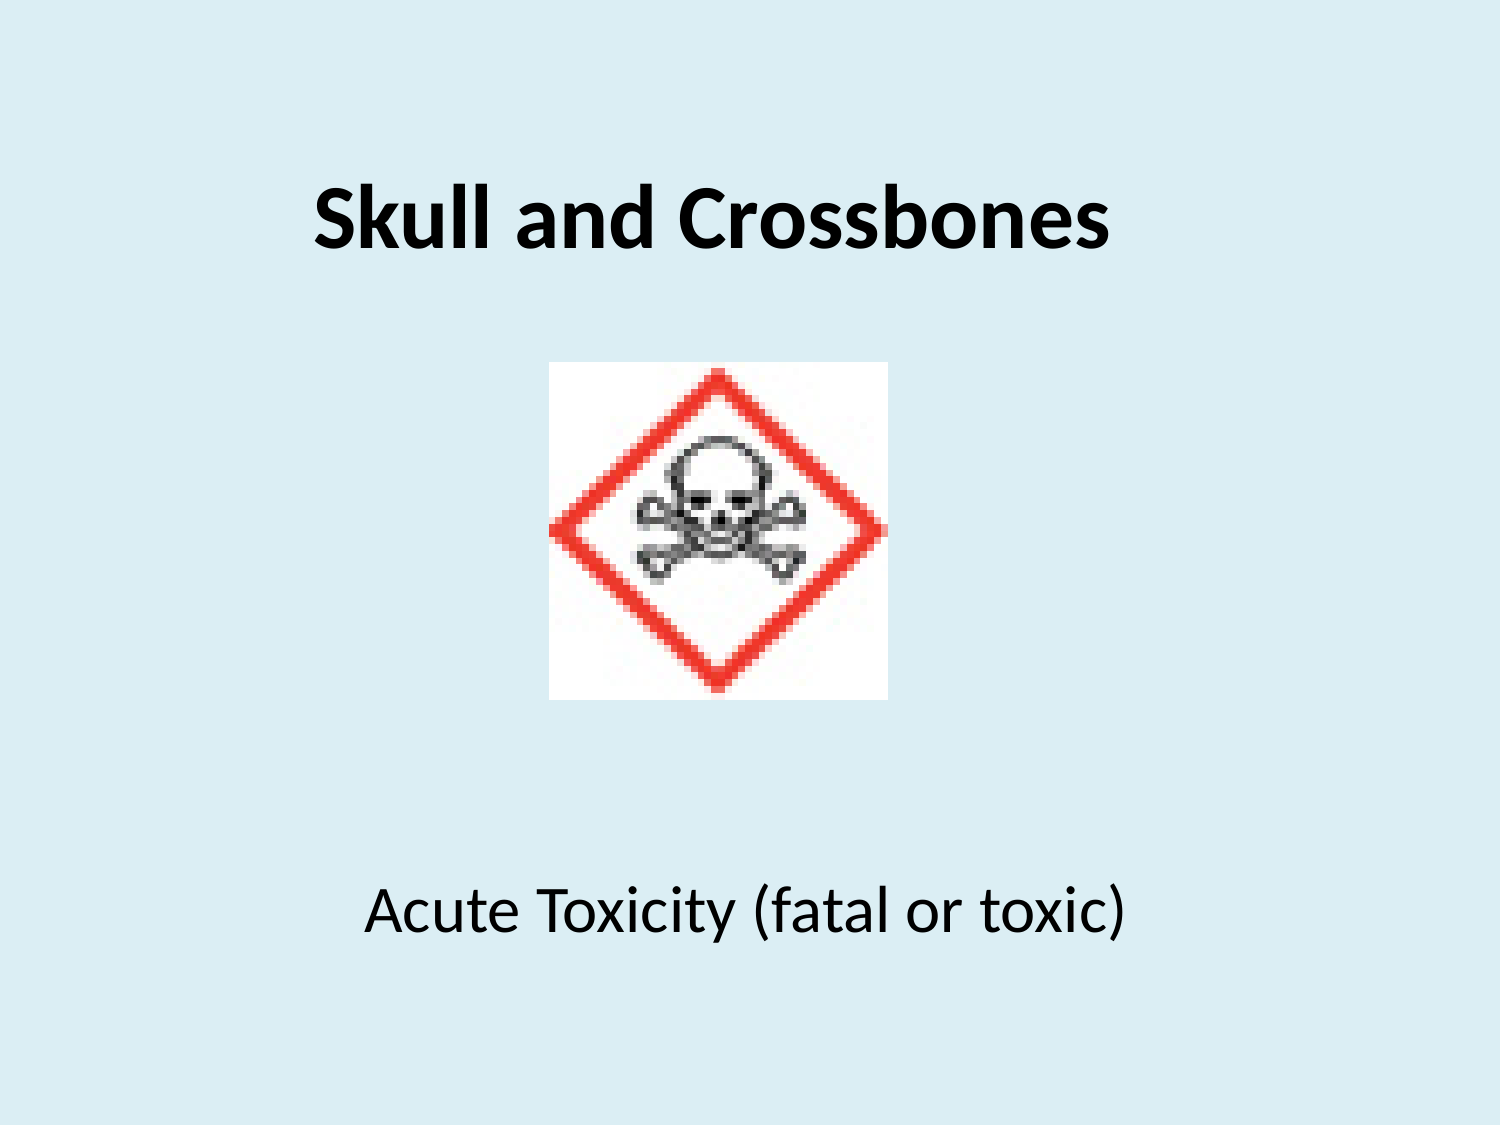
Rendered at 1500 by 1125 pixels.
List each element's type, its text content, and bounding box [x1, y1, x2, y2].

picture [549, 362, 888, 701]
text_box Skull and Crossbones [149, 149, 1275, 275]
text_box Acute Toxicity (fatal or toxic) [349, 858, 1163, 954]
